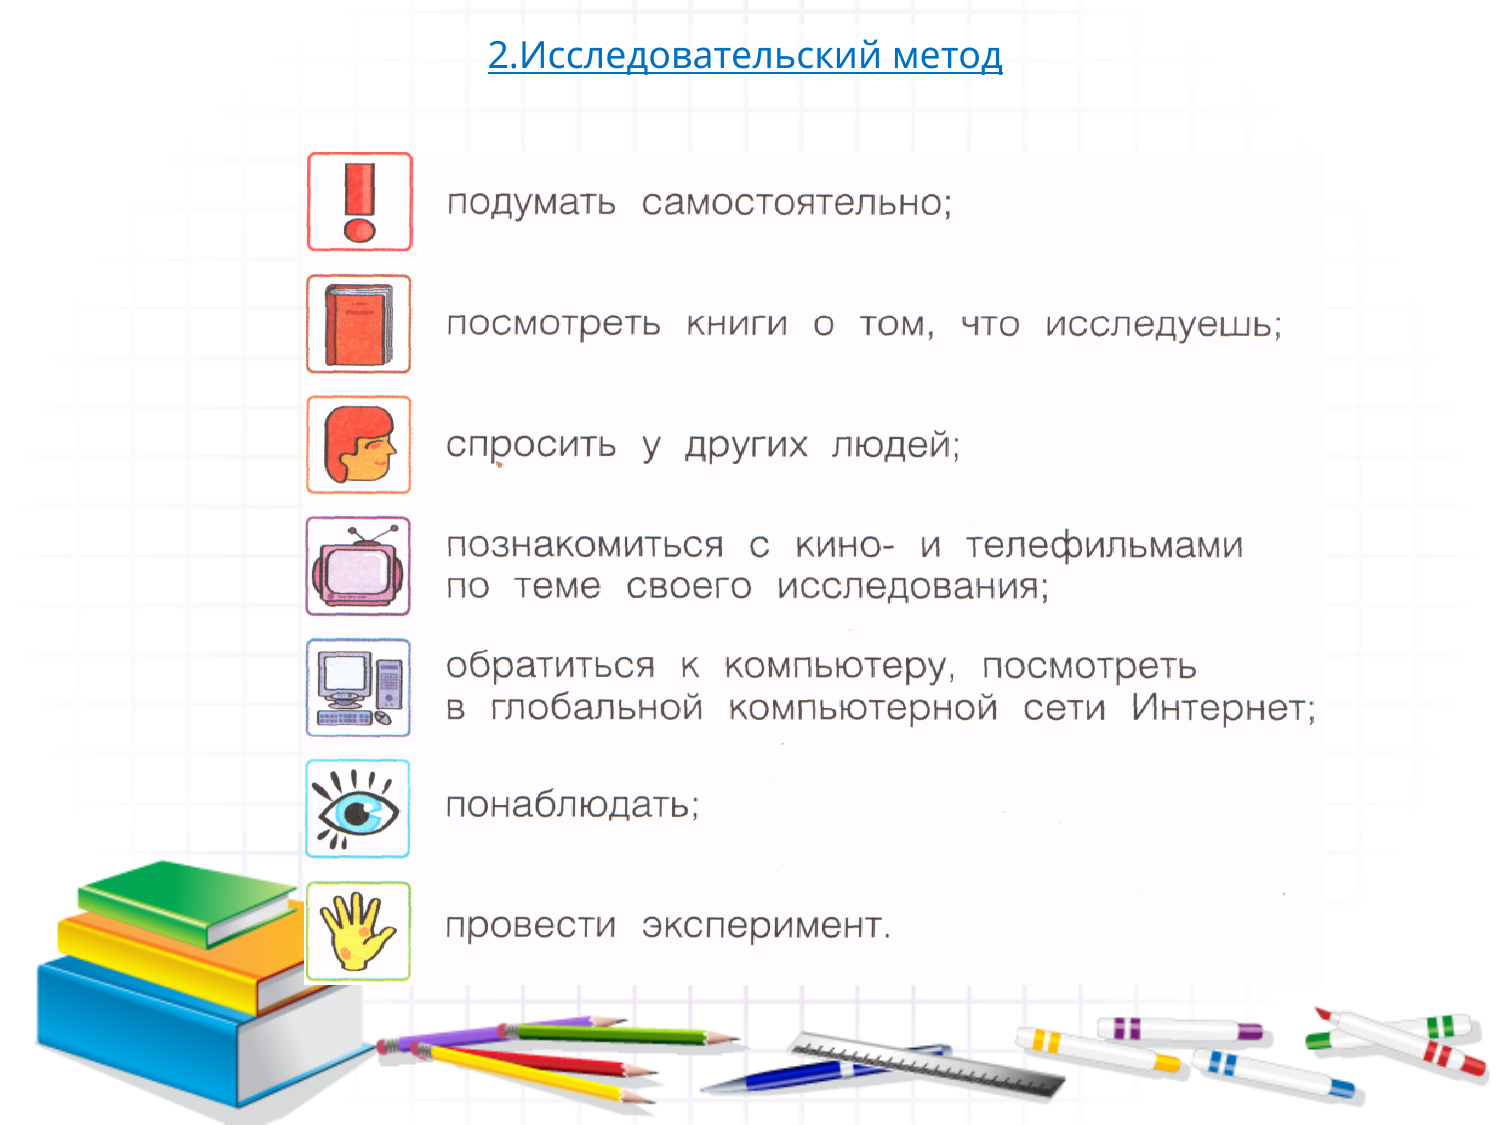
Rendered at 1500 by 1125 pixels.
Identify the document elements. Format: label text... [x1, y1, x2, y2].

list 2.Исследовательский метод [70, 23, 1421, 832]
picture [0, 0, 1500, 1125]
